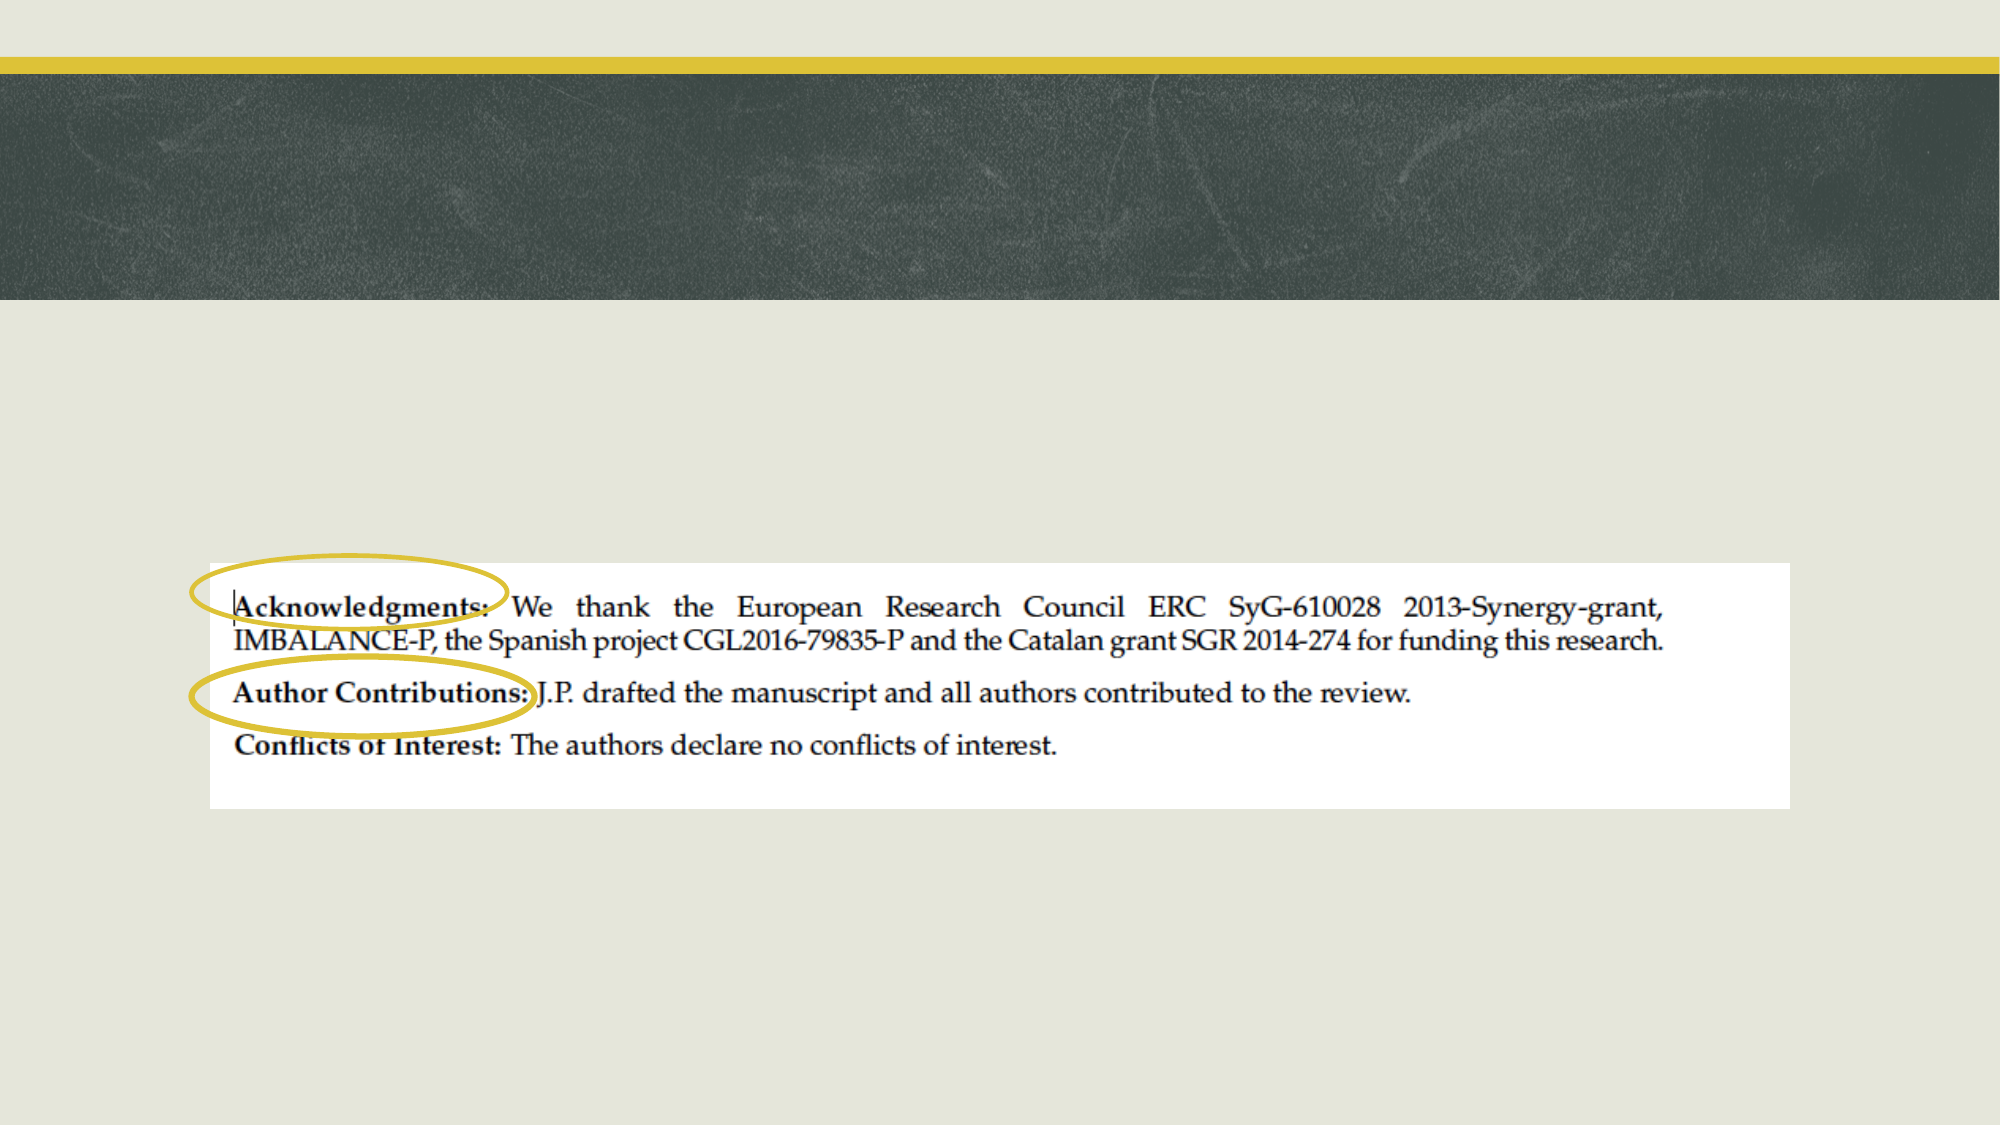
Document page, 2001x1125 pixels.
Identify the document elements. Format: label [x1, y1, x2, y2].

picture [0, 74, 2000, 300]
text_box [190, 574, 209, 610]
list [209, 359, 1790, 1014]
text_box [190, 678, 209, 715]
